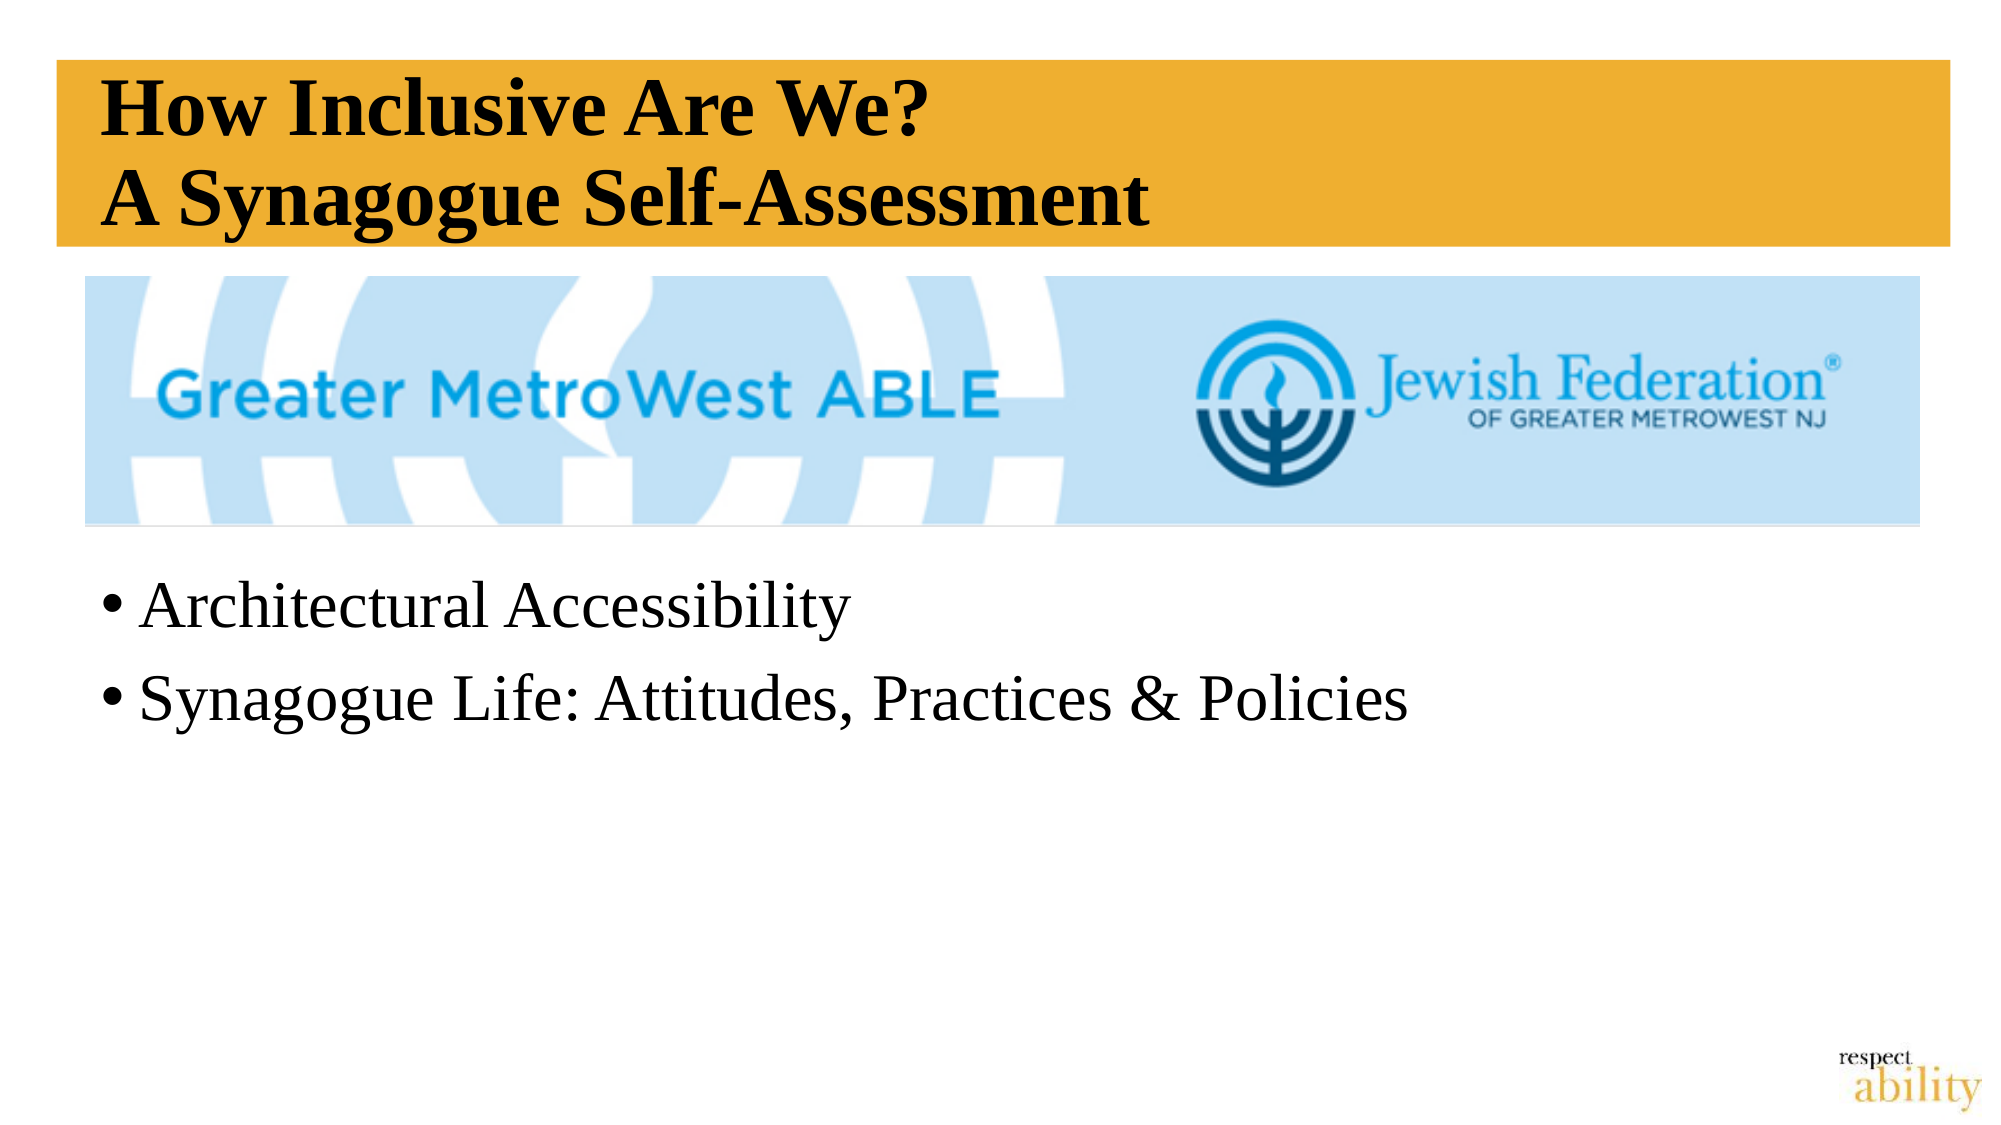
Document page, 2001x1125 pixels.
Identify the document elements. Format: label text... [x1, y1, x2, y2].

picture [1839, 1042, 1982, 1120]
picture [85, 276, 1920, 529]
title How Inclusive Are We? A Synagogue Self-Assessment [85, 59, 1811, 247]
list Architectural Accessibility Synagogue Life: Attitudes, Practices & Policies [85, 562, 1863, 1014]
